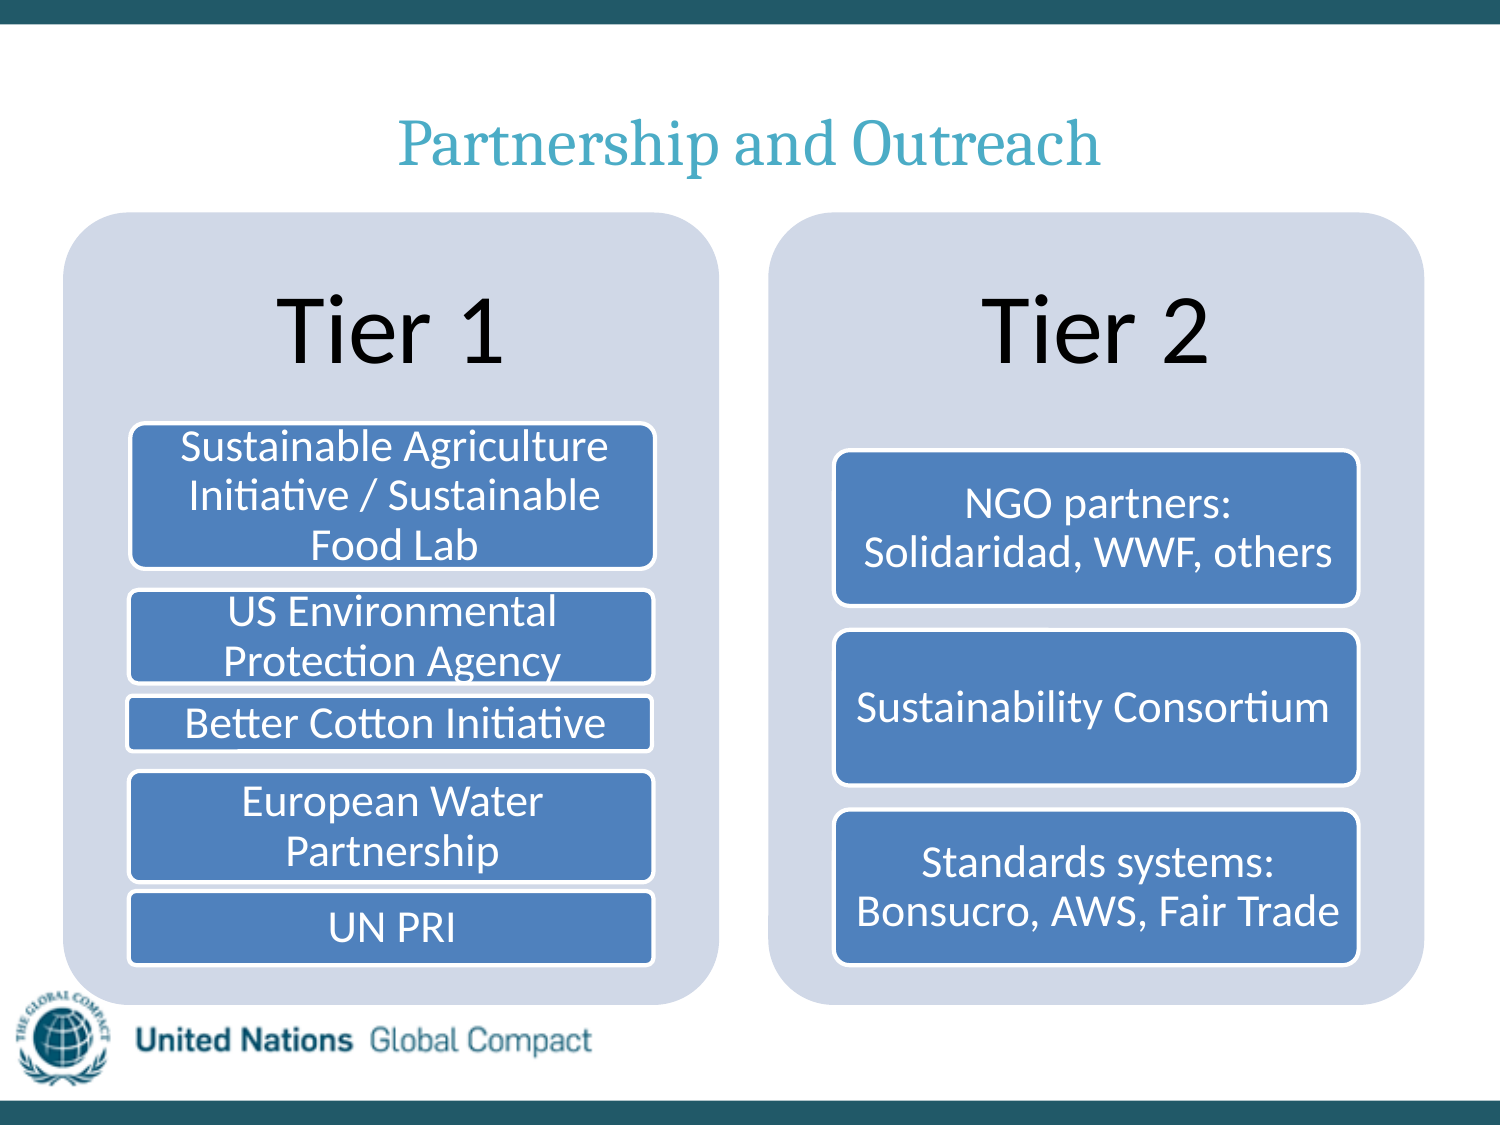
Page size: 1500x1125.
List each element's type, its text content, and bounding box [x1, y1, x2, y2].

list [62, 212, 1426, 1006]
text_box [84, 161, 1401, 210]
text_box [0, 1099, 1500, 1125]
title Partnership and Outreach [75, 45, 1425, 149]
text_box [0, 0, 1500, 26]
text_box [37, 149, 1450, 963]
picture [7, 973, 601, 1100]
